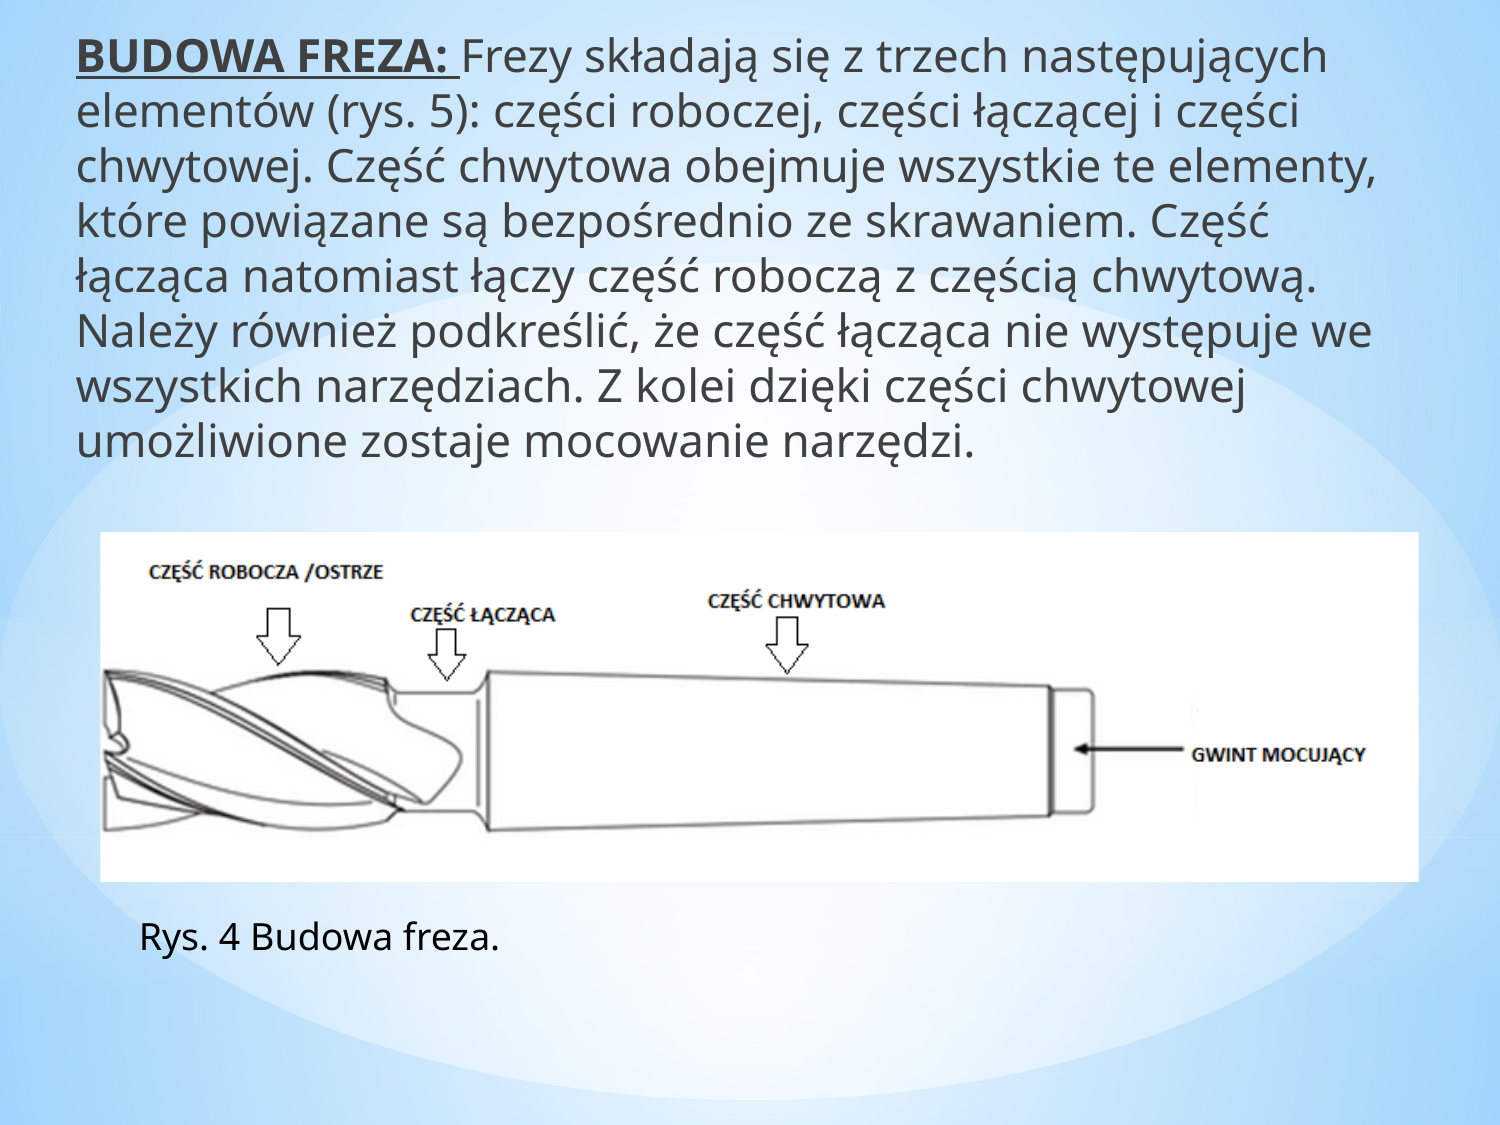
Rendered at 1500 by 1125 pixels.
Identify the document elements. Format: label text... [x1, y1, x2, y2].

picture [100, 531, 1419, 882]
list BUDOWA FREZA: Frezy składają się z trzech następujących elementów (rys. 5): części roboczej, części łączącej i części chwytowej. Część chwytowa obejmuje wszystkie te elementy, które powiązane są bezpośrednio ze skrawaniem. Część łącząca natomiast łączy część roboczą z częścią chwytową. Należy również podkreślić, że część łącząca nie występuje we wszystkich narzędziach. Z kolei dzięki części chwytowej umożliwione zostaje mocowanie narzędzi. [53, 19, 1447, 911]
text_box Rys. 4 Budowa freza. [123, 905, 1058, 965]
